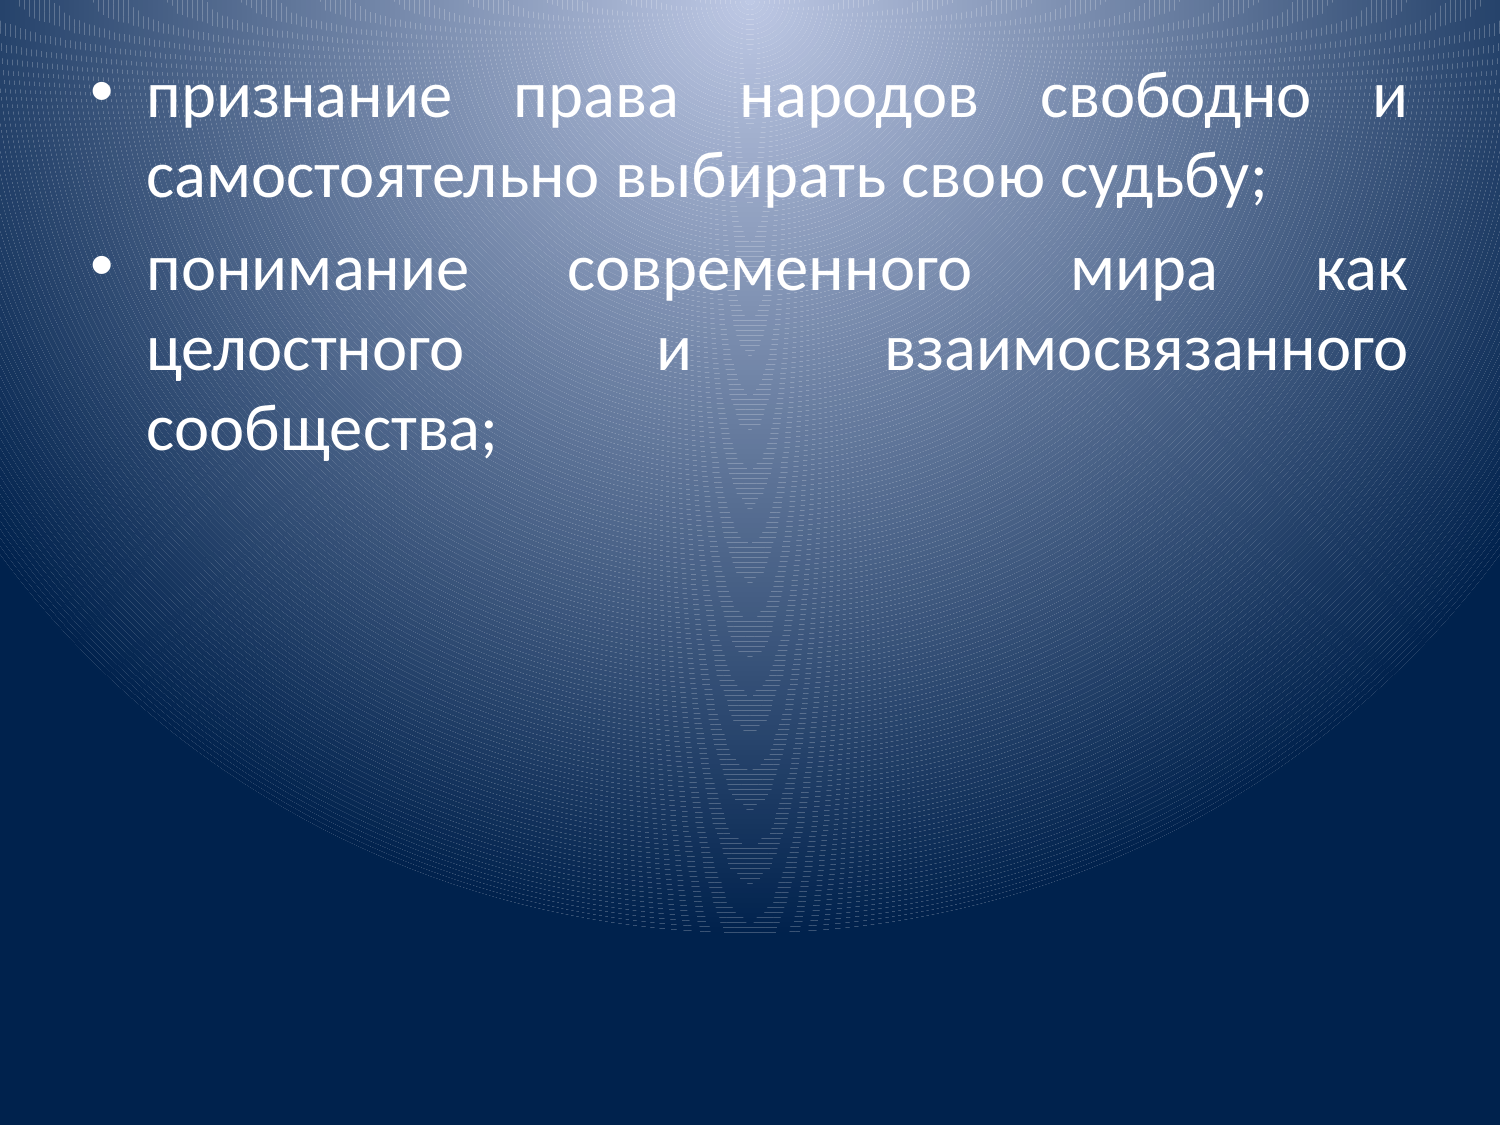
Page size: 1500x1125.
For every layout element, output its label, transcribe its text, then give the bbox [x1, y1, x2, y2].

list признание права народов свободно и самостоятельно выбирать свою судьбу; понимание современного мира как целостного и взаимосвязанного сообщества; [75, 42, 1425, 1071]
